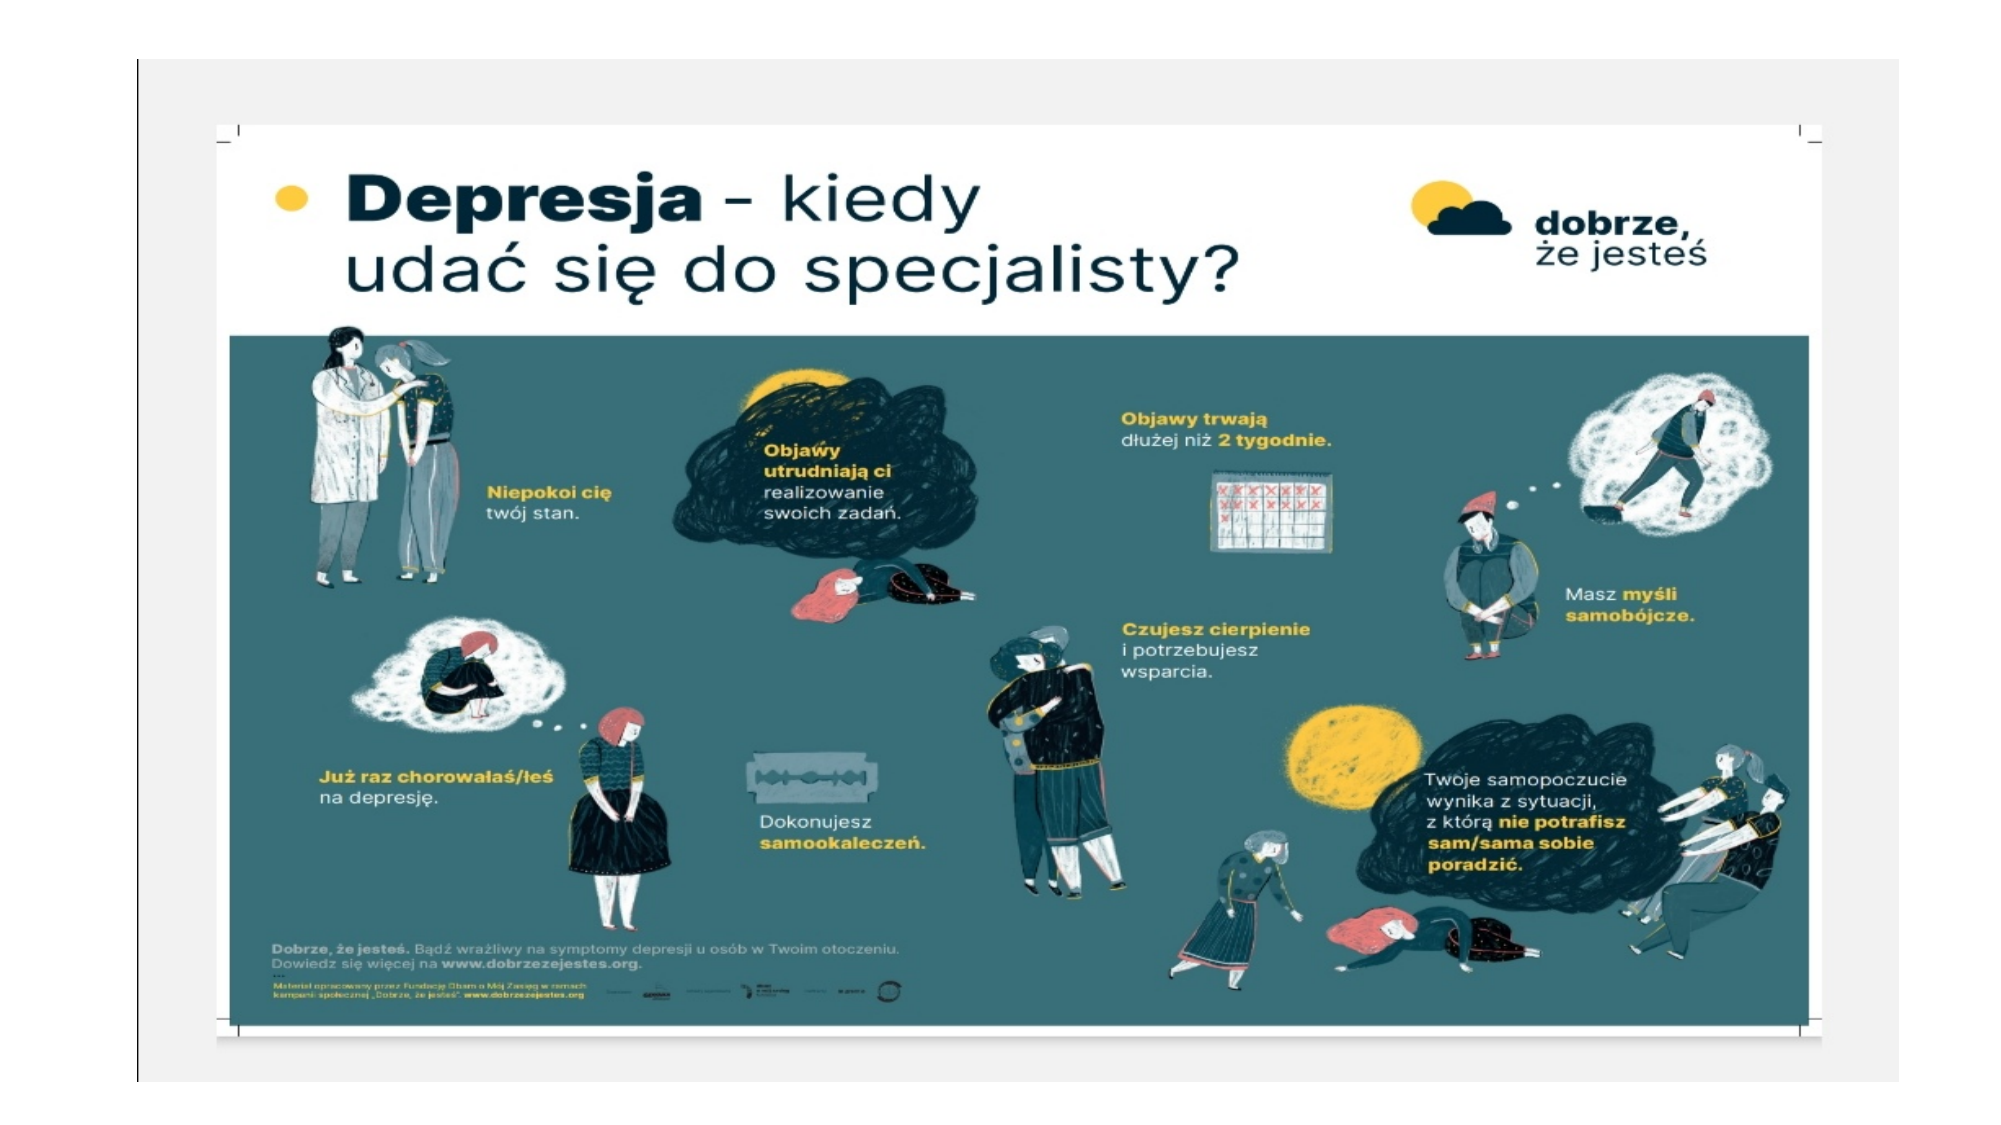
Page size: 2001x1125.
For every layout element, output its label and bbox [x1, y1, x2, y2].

list [137, 59, 1899, 1082]
